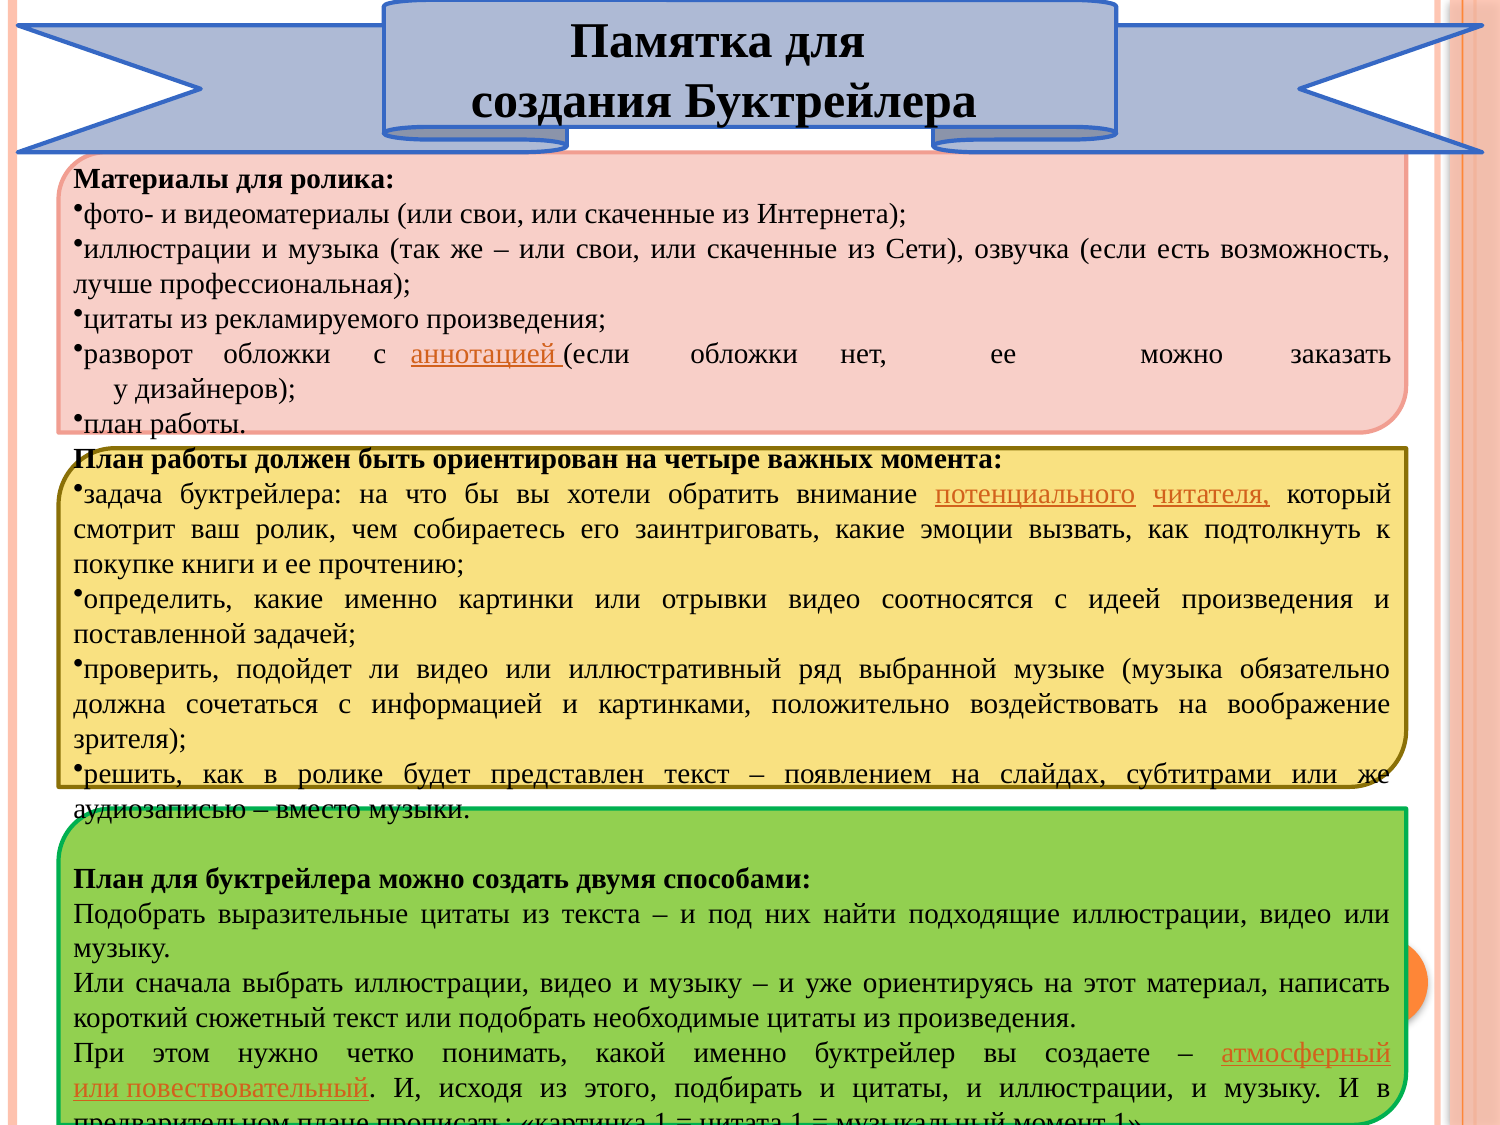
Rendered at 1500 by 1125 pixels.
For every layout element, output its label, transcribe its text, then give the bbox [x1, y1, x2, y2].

text_box Материалы для ролика: фото- и видеоматериалы (или свои, или скаченные из Интернета); иллюстрации и музыка (так же – или свои, или скаченные из Сети), озвучка (если есть возможность, лучше профессиональная); цитаты из рекламируемого произведения; разворот обложки с аннотацией (если обложки нет, ее можно заказать у дизайнеров); план работы. План работы должен быть ориентирован на четыре важных момента: задача буктрейлера: на что бы вы хотели обратить внимание потенциального читателя, который смотрит ваш ролик, чем собираетесь его заинтриговать, какие эмоции вызвать, как подтолкнуть к покупке книги и ее прочтению; определить, какие именно картинки или отрывки видео соотносятся с идеей произведения и поставленной задачей; проверить, подойдет ли видео или иллюстративный ряд выбранной музыке (музыка обязательно должна сочетаться с информацией и картинками, положительно воздействовать на воображение зрителя); решить, как в ролике будет представлен текст – появлением на слайдах, субтитрами или же аудиозаписью – вместо музыки. План для буктрейлера можно создать двумя способами: Подобрать выразительные цитаты из текста – и под них найти подходящие иллюстрации, видео или музыку. Или сначала выбрать иллюстрации, видео и музыку – и уже ориентируясь на этот материал, написать короткий сюжетный текст или подобрать необходимые цитаты из произведения. При этом нужно четко понимать, какой именно буктрейлер вы создаете – атмосферный или повествовательный. И, исходя из этого, подбирать и цитаты, и иллюстрации, и музыку. И в предварительном плане прописать: «картинка 1 = цитата 1 = музыкальный момент 1». [58, 152, 1407, 1125]
text_box Памятка для создания Буктрейлера [301, 0, 1147, 136]
text_box [930, 23, 1485, 155]
text_box [15, 23, 570, 155]
